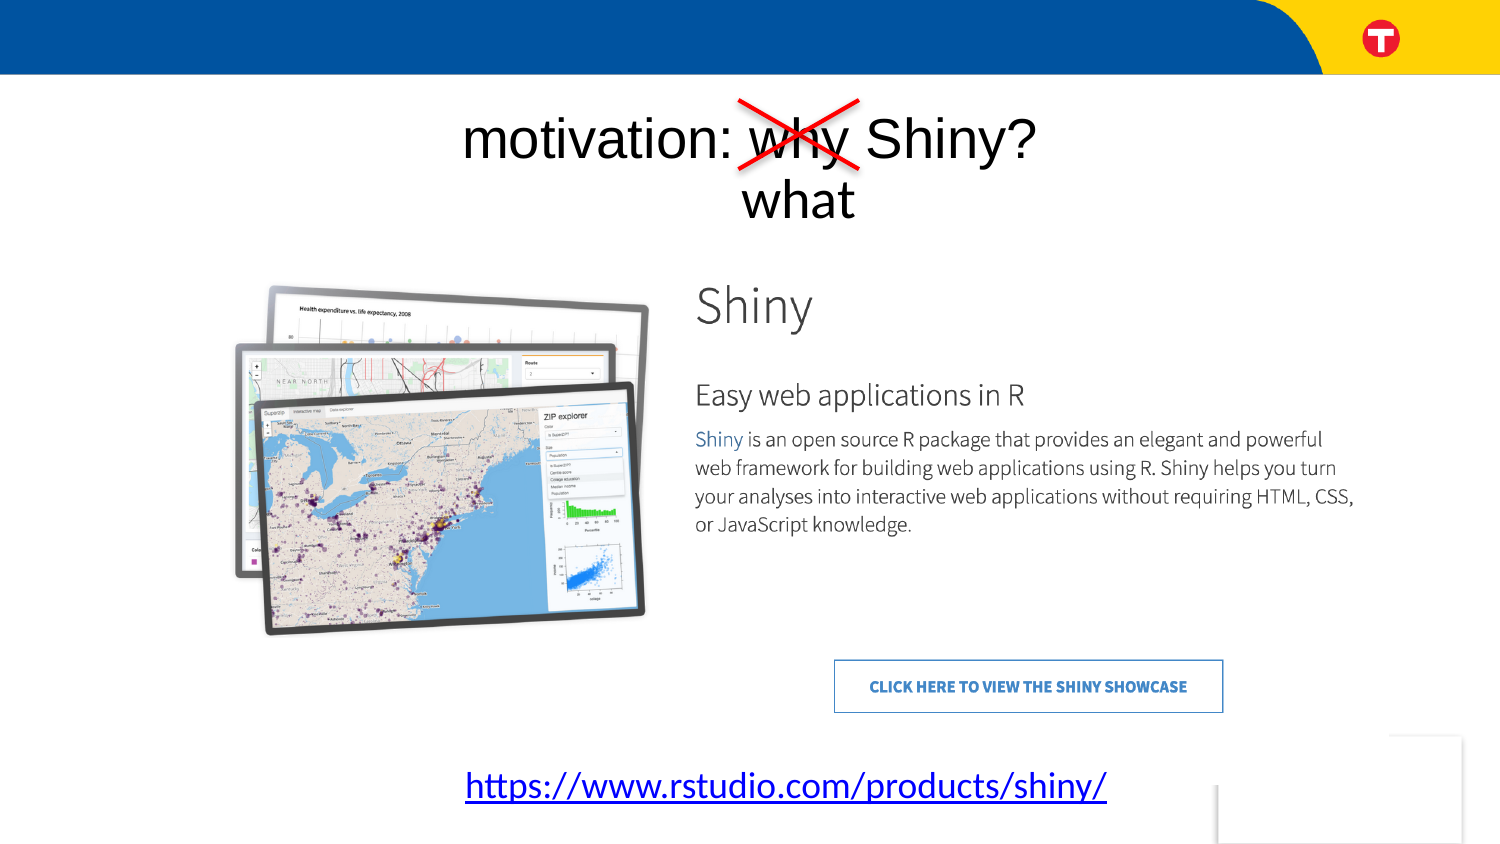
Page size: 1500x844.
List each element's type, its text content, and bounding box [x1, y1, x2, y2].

picture [0, 0, 1500, 844]
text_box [725, 99, 872, 239]
text_box https://www.rstudio.com/products/shiny/ [450, 793, 1123, 814]
title motivation: why Shiny? [75, 74, 1425, 197]
